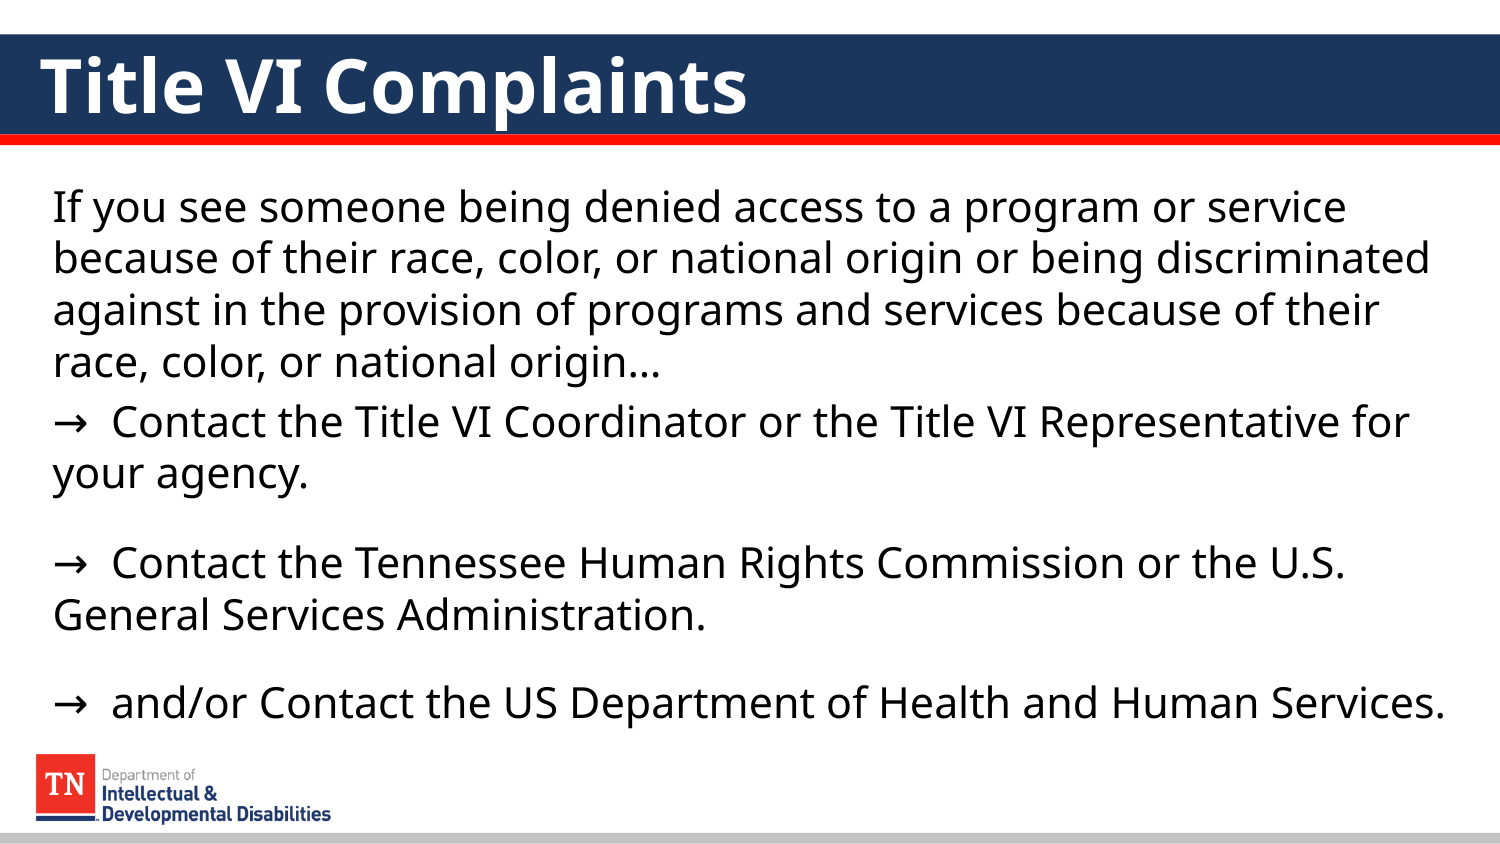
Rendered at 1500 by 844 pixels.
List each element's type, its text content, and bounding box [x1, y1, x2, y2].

title Title VI Complaints [24, 32, 1475, 135]
picture [26, 739, 340, 839]
list If you see someone being denied access to a program or service because of their race, color, or national origin or being discriminated against in the provision of programs and services because of their race, color, or national origin… → Contact the Title VI Coordinator or the Title VI Representative for your agency. → Contact the Tennessee Human Rights Commission or the U.S. General Services Administration. → and/or Contact the US Department of Health and Human Services. [37, 171, 1475, 754]
